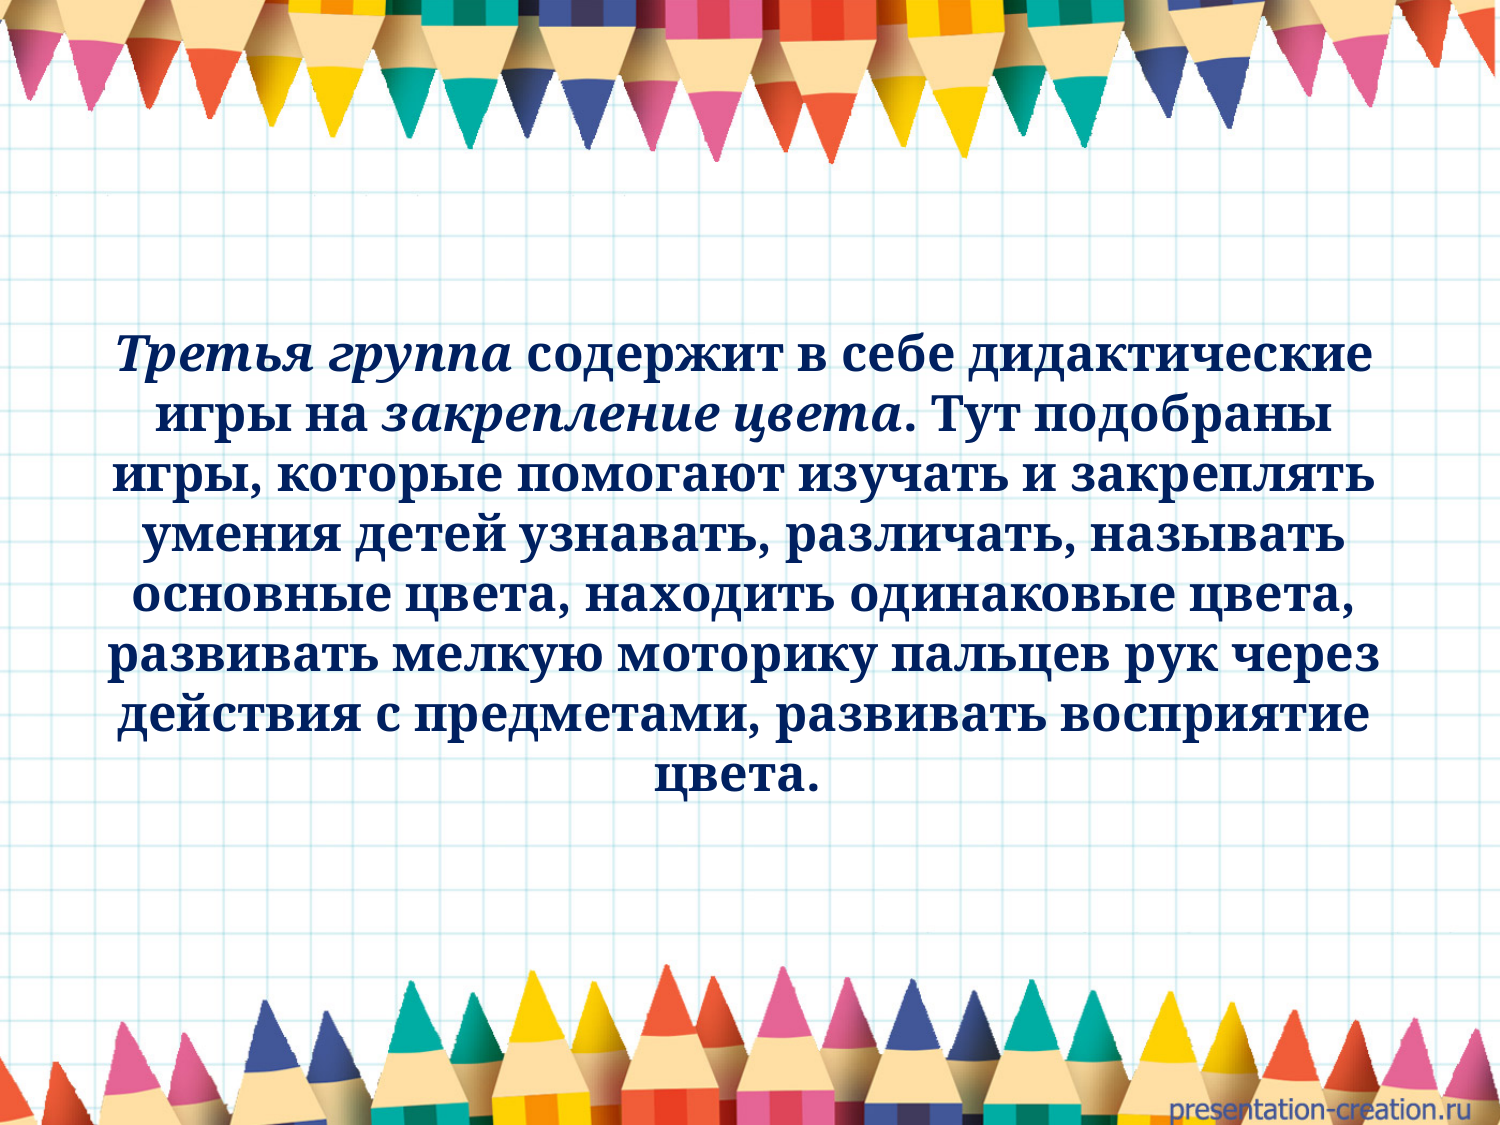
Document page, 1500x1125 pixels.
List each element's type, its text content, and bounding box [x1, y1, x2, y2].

text_box Третья группа содержит в себе дидактические игры на закрепление цвета. Тут подобраны игры, которые помогают изучать и закреплять умения детей узнавать, различать, называть основные цвета, находить одинаковые цвета, развивать мелкую моторику пальцев рук через действия с предметами, развивать восприятие цвета. [76, 314, 1412, 810]
picture [0, 0, 1500, 1125]
